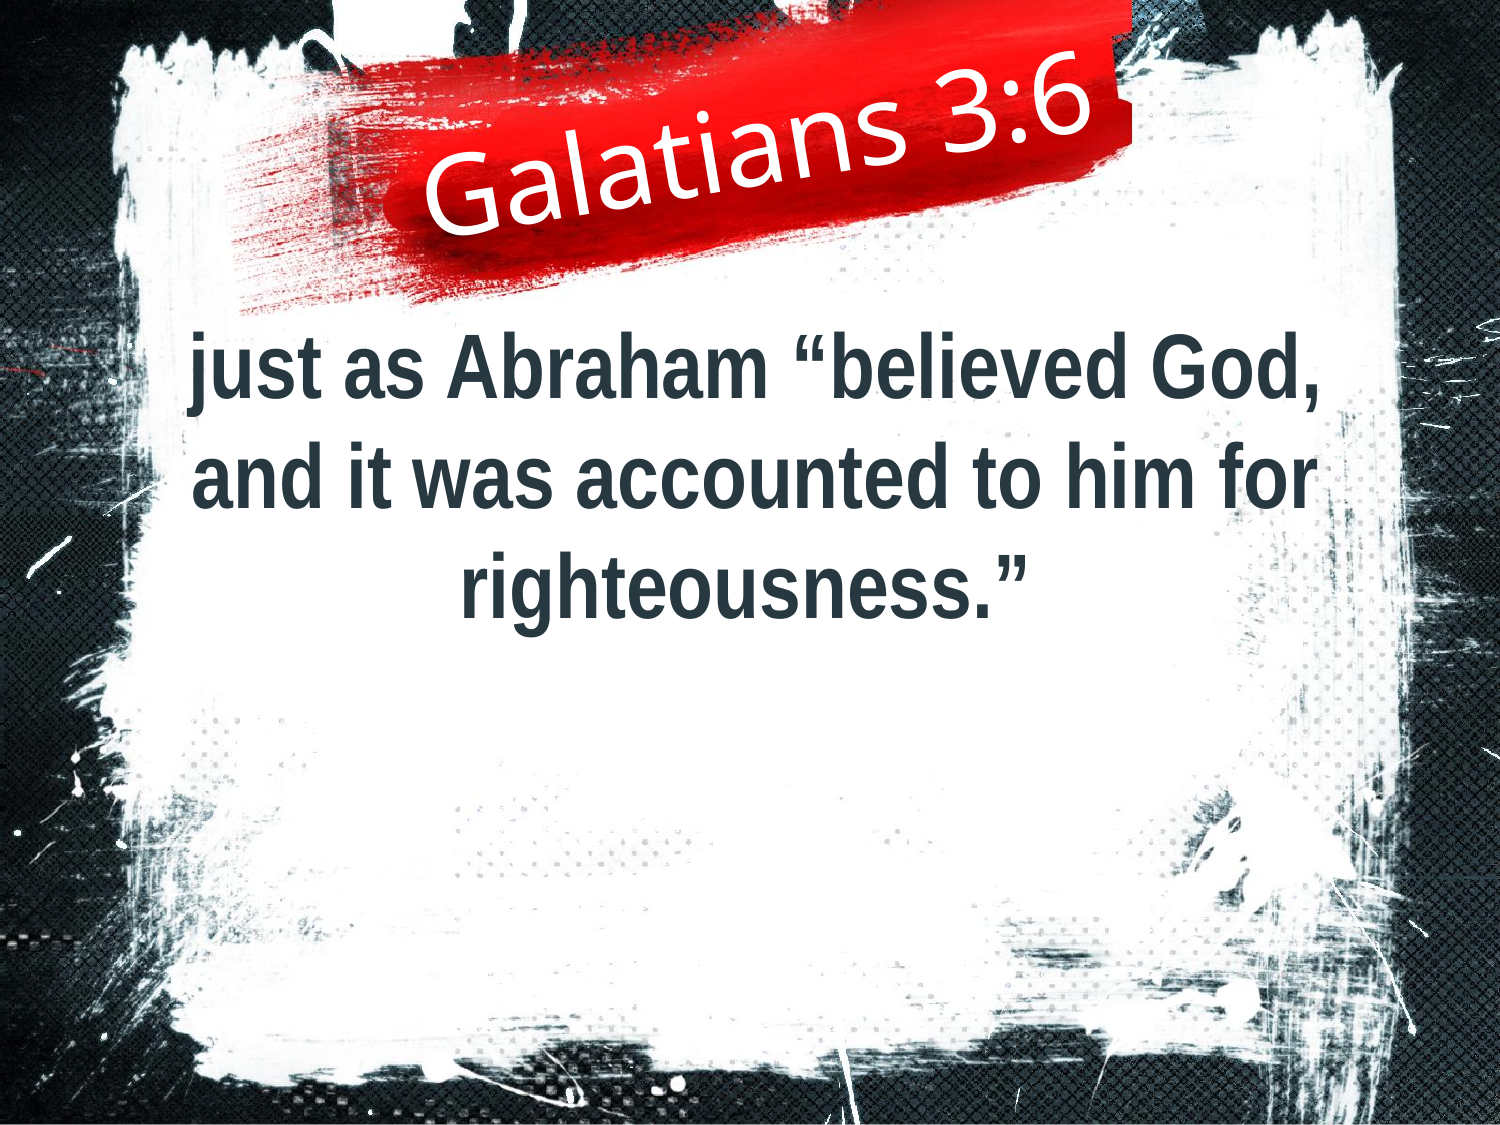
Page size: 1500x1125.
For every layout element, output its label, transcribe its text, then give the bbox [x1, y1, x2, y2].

text_box Galatians 3:6 [388, 7, 1123, 274]
picture [0, 0, 1500, 1125]
text_box just as Abraham “believed God, and it was accounted to him for righteousness.” [162, 299, 1350, 645]
